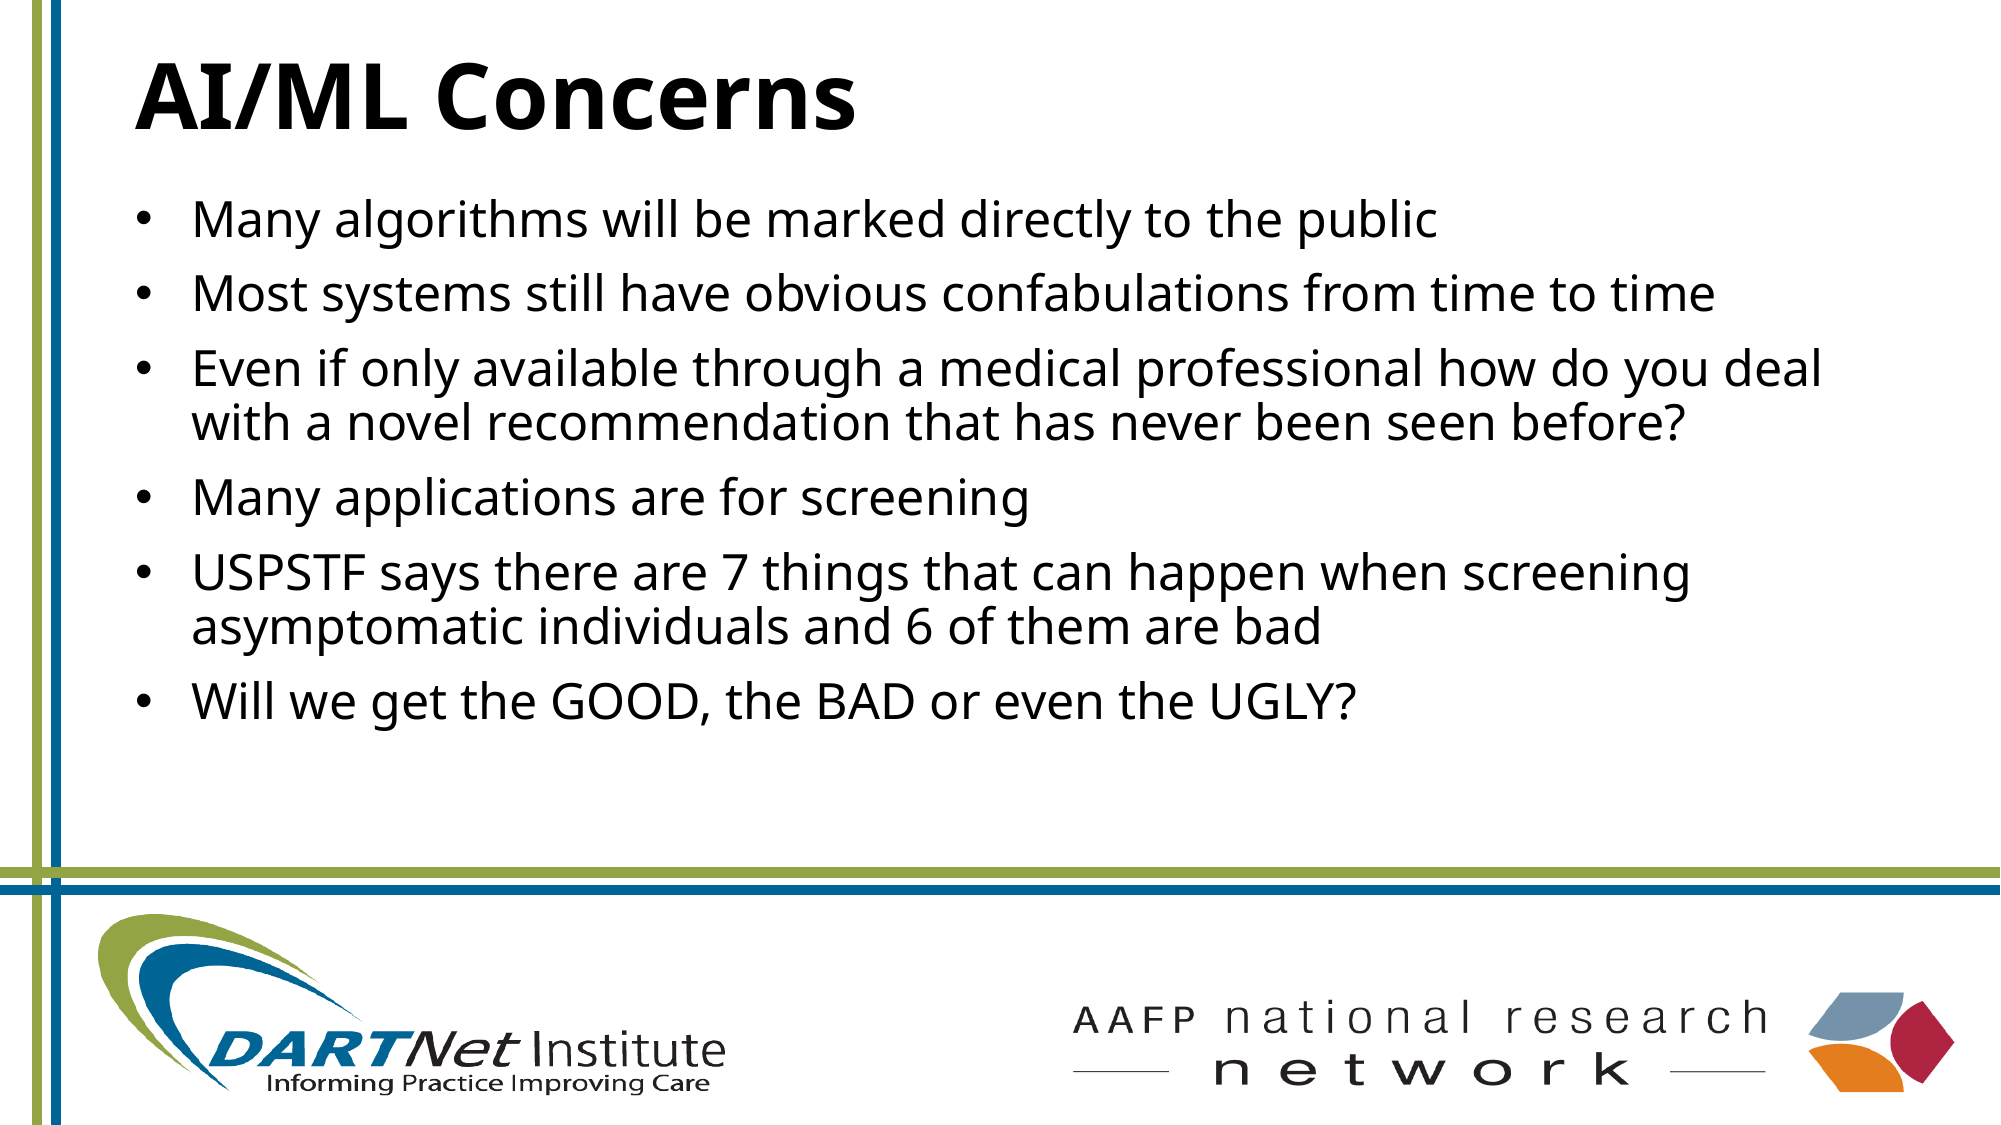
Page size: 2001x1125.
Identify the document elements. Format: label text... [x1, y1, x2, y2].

picture [74, 903, 749, 1106]
title AI/ML Concerns [120, 37, 1921, 162]
picture [1062, 975, 1963, 1106]
list Many algorithms will be marked directly to the public Most systems still have obvious confabulations from time to time Even if only available through a medical professional how do you deal with a novel recommendation that has never been seen before? Many applications are for screening USPSTF says there are 7 things that can happen when screening asymptomatic individuals and 6 of them are bad Will we get the GOOD, the BAD or even the UGLY? [120, 186, 1921, 841]
